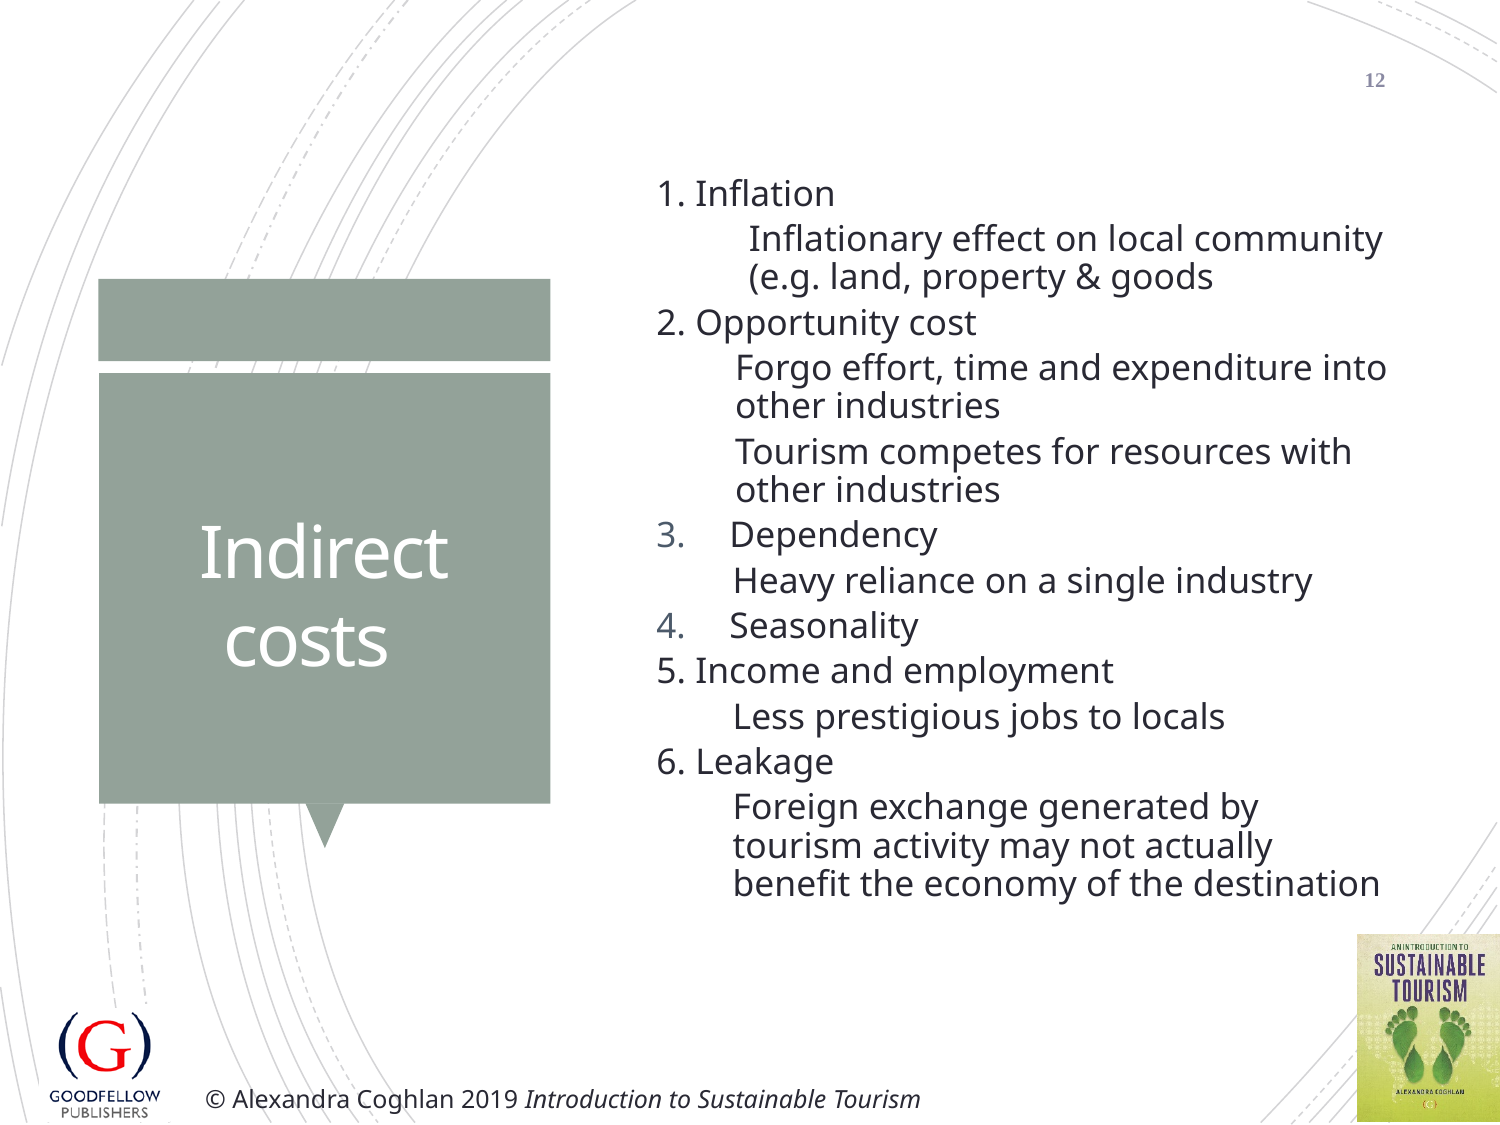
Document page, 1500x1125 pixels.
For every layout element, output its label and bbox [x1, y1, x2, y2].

picture [1357, 934, 1500, 1122]
text_box [0, 0, 1498, 1125]
picture [39, 1007, 170, 1122]
text_box [98, 278, 551, 849]
